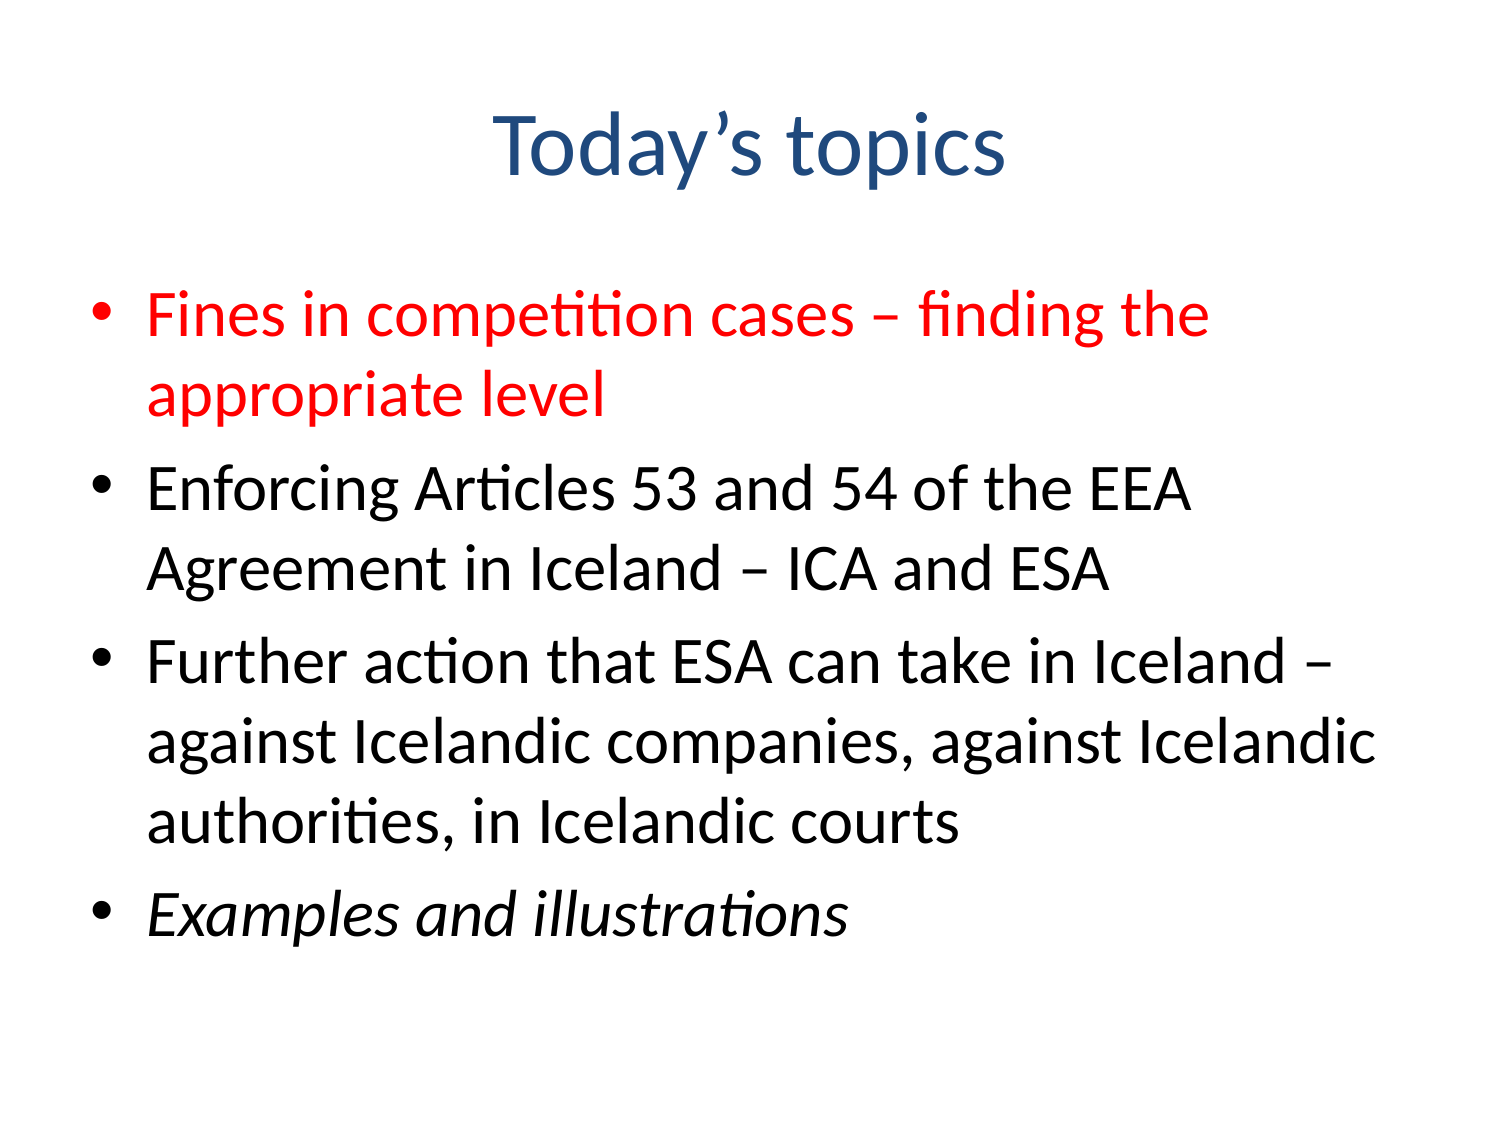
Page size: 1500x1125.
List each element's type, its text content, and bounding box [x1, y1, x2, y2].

title Today’s topics [75, 45, 1425, 233]
list Fines in competition cases – finding the appropriate level Enforcing Articles 53 and 54 of the EEA Agreement in Iceland – ICA and ESA Further action that ESA can take in Iceland – against Icelandic companies, against Icelandic authorities, in Icelandic courts Examples and illustrations [75, 262, 1425, 1005]
